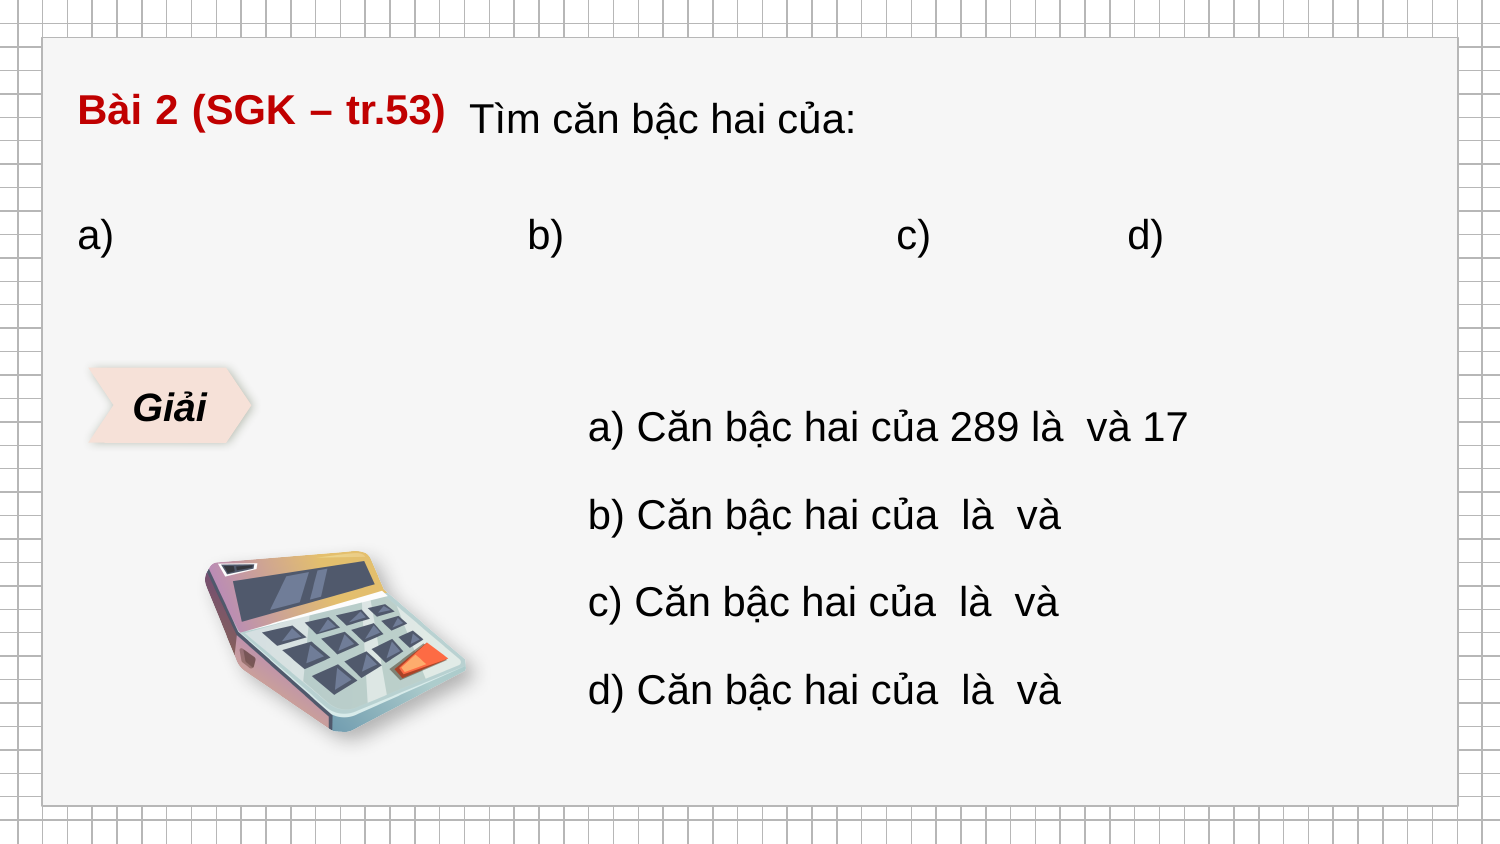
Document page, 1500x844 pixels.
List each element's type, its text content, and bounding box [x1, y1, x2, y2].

text_box Bài 2 (SGK – tr.53) [62, 50, 461, 141]
text_box Giải [88, 367, 252, 443]
picture [204, 551, 466, 732]
